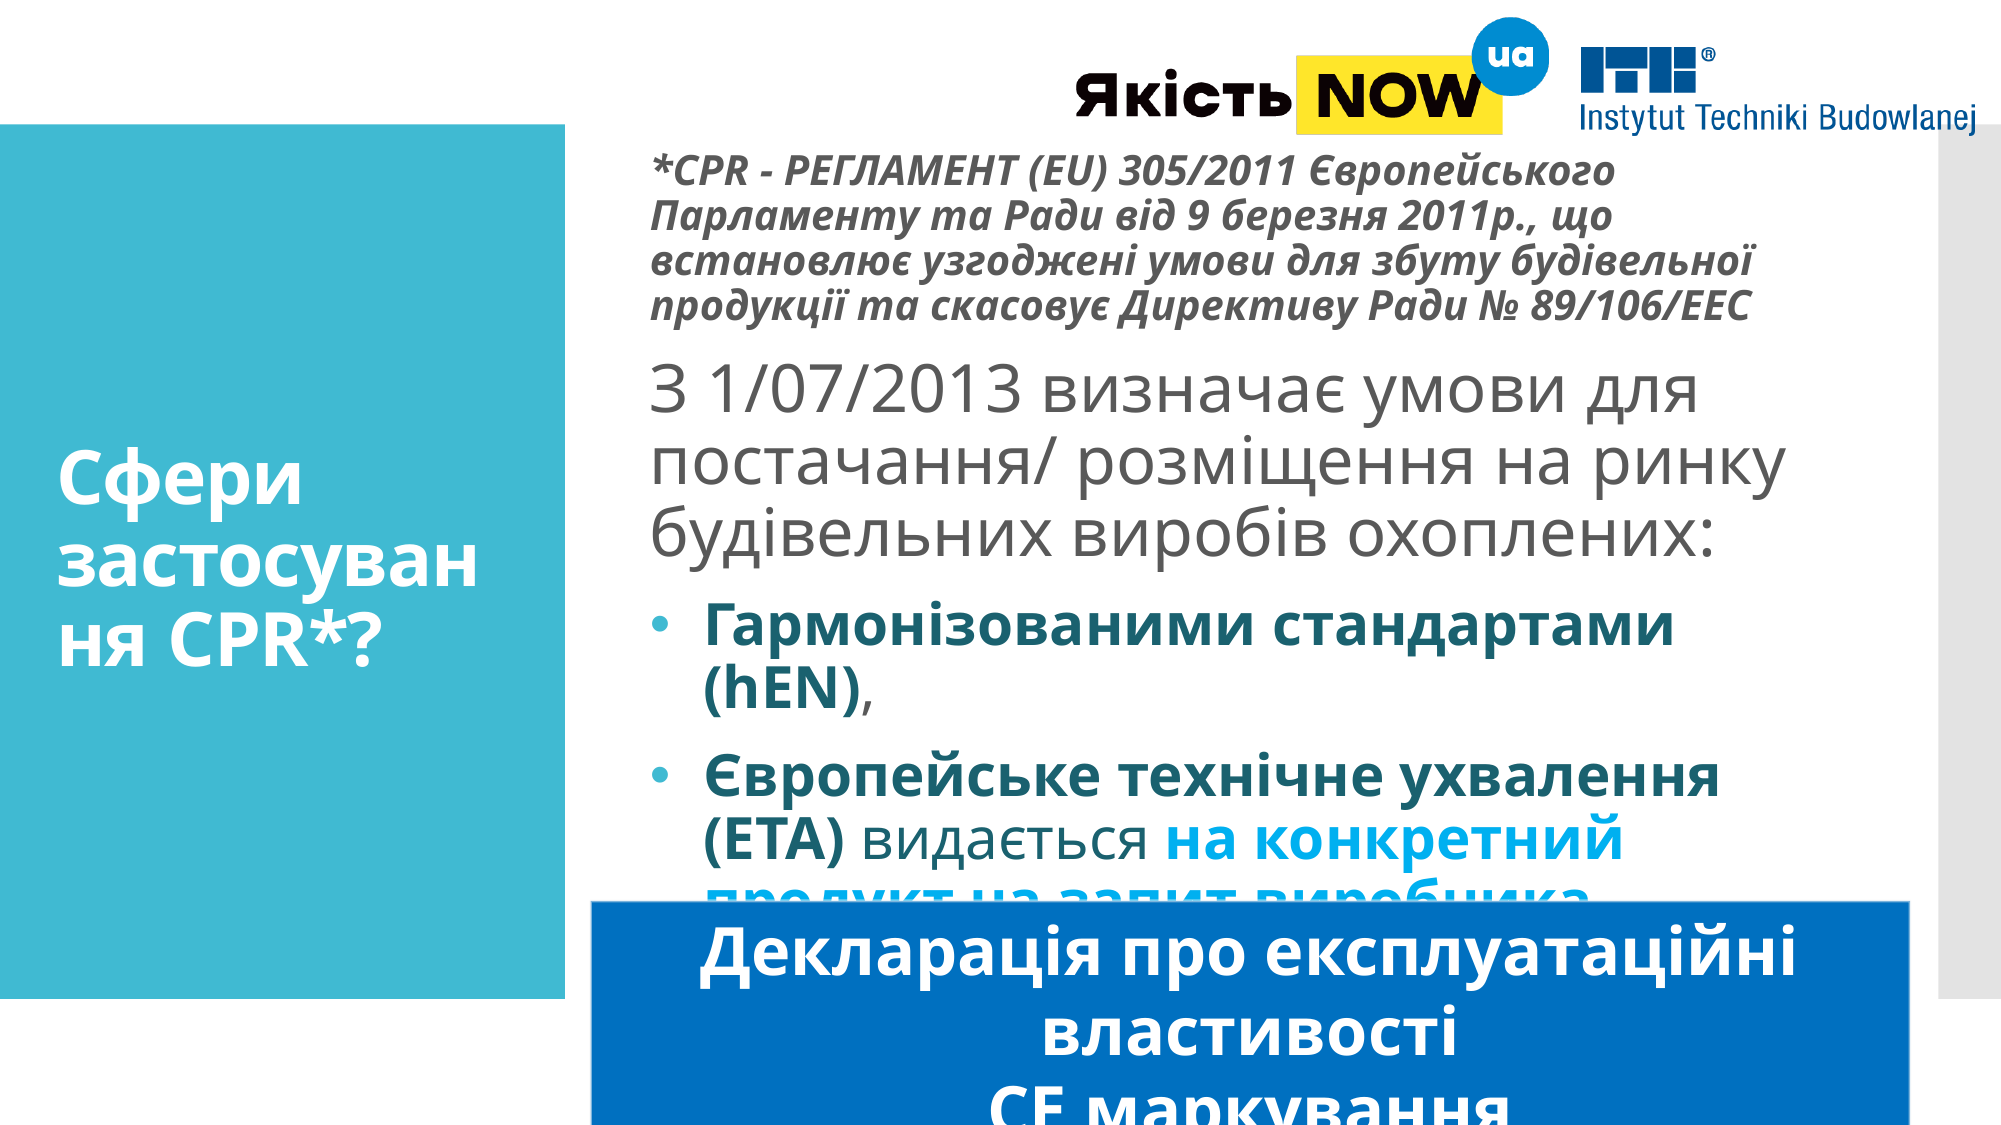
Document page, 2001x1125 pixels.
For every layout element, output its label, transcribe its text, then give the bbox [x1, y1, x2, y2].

picture [1513, 47, 1532, 66]
picture [1075, 16, 1549, 135]
picture [1489, 48, 1508, 66]
picture [1567, 0, 1982, 220]
list *CPR - РЕГЛАМЕНТ (EU) 305/2011 Європейського Парламенту та Ради від 9 березня 2011р., що встановлює узгоджені умови для збуту будівельної продукції та скасовує Директиву Ради № 89/106/ЕЕС З 1/07/2013 визначає умови для постачання/ розміщення на ринку будівельних виробів охоплених: Гармонізованими стандартами (hEN), Європейське технічне ухвалення (ETA) видається на конкретний продукт на запит виробника [634, 141, 1835, 899]
text_box Декларація про експлуатаційні властивості CE маркування [589, 899, 1911, 1125]
title Сфери застосування CPR*? [41, 184, 525, 940]
